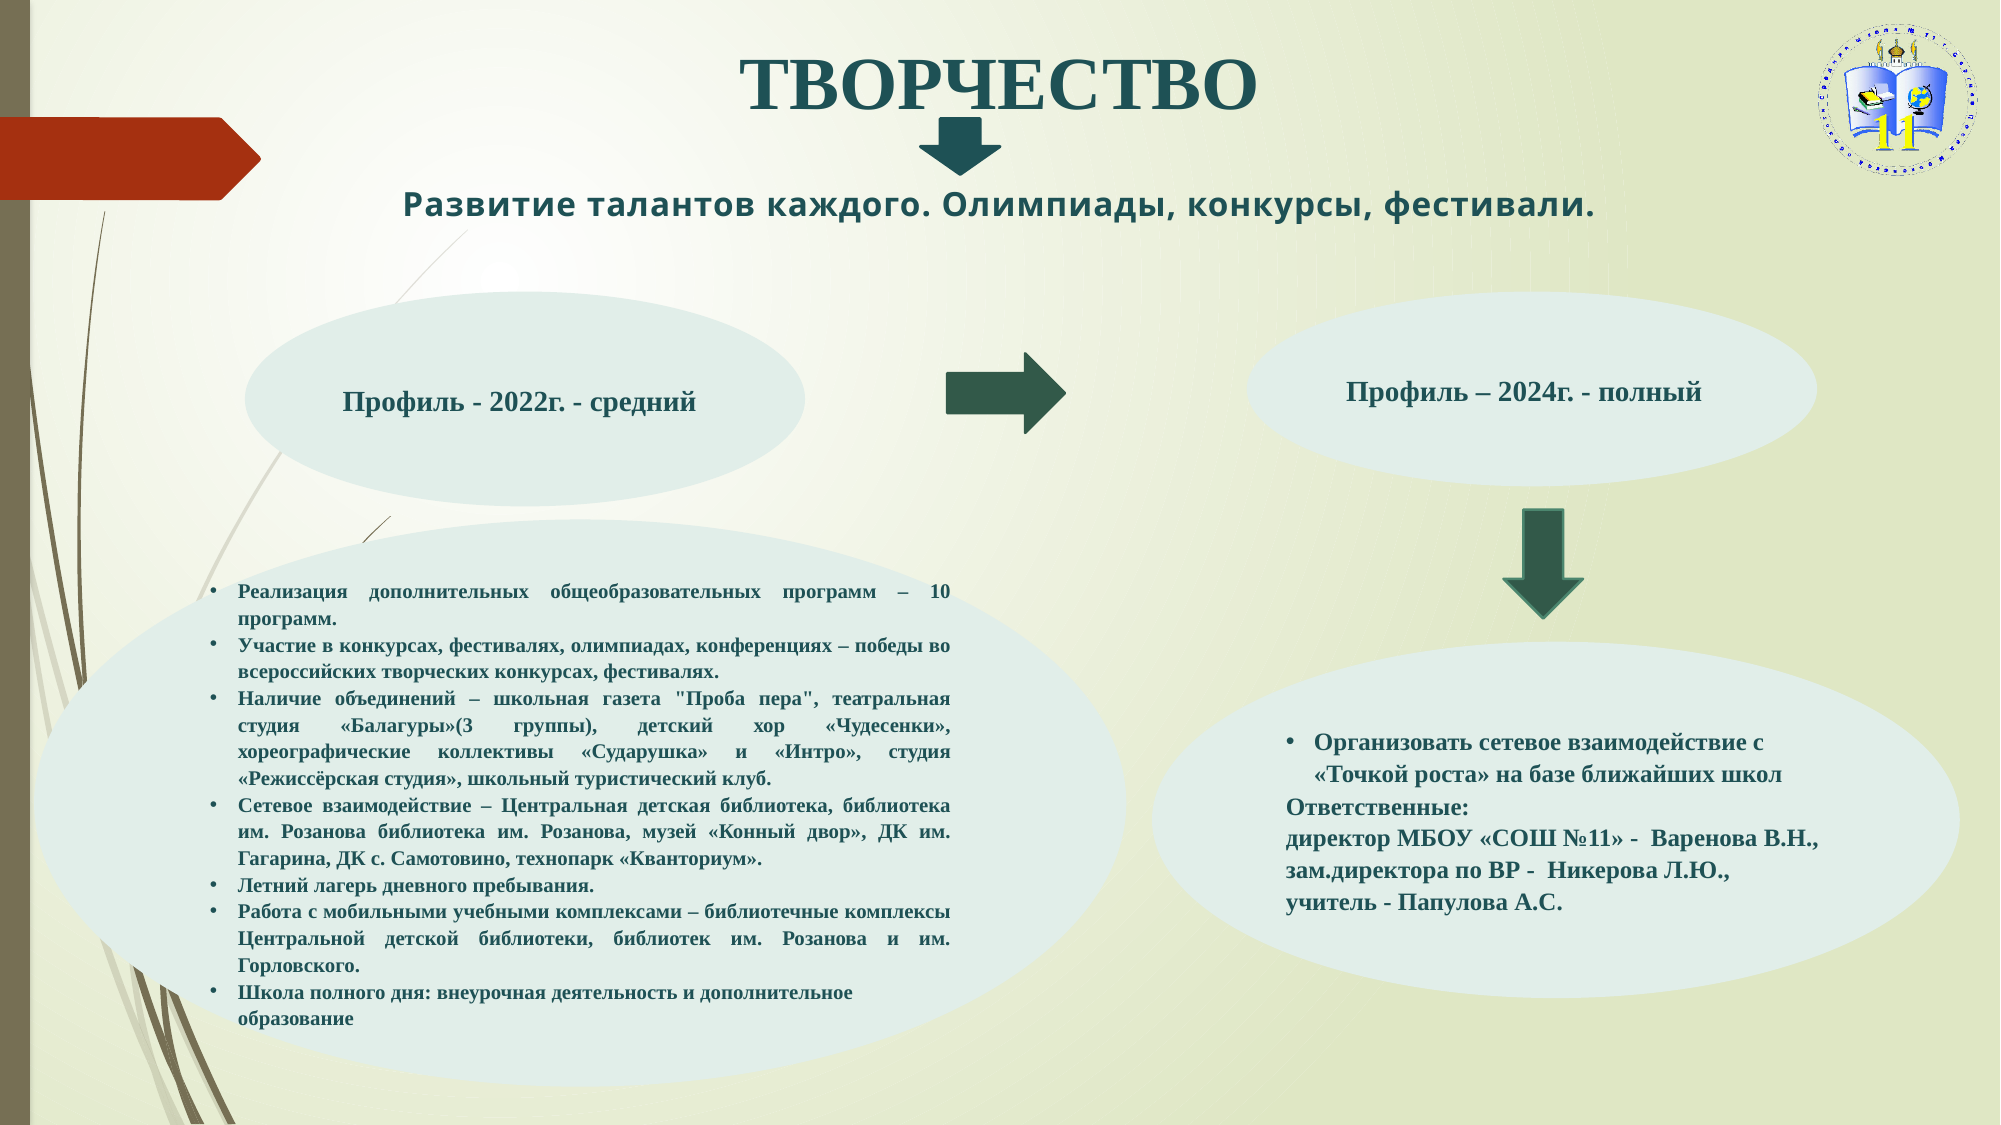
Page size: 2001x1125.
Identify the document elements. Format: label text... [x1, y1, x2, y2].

picture [1815, 20, 1979, 177]
text_box Профиль - 2022г. - средний [244, 291, 806, 507]
text_box Реализация дополнительных общеобразовательных программ – 10 программ. Участие в конкурсах, фестивалях, олимпиадах, конференциях – победы во всероссийских творческих конкурсах, фестивалях. Наличие объединений – школьная газета "Проба пера", театральная студия «Балагуры»(3 группы), детский хор «Чудесенки», хореографические коллективы «Сударушка» и «Интро», студия «Режиссёрская студия», школьный туристический клуб. Сетевое взаимодействие – Центральная детская библиотека, библиотека им. Розанова библиотека им. Розанова, музей «Конный двор», ДК им. Гагарина, ДК с. Самотовино, технопарк «Кванториум». Летний лагерь дневного пребывания. Работа с мобильными учебными комплексами – библиотечные комплексы Центральной детской библиотеки, библиотек им. Розанова и им. Горловского. Школа полного дня: внеурочная деятельность и дополнительное образование [34, 519, 1127, 1087]
text_box [920, 133, 1000, 175]
text_box Организовать сетевое взаимодействие с «Точкой роста» на базе ближайших школ Ответственные: директор МБОУ «СОШ №11» - Варенова В.Н., зам.директора по ВР - Никерова Л.Ю., учитель - Папулова А.С. [1151, 641, 1960, 999]
text_box ТВОРЧЕСТВО [724, 21, 1276, 133]
text_box Профиль – 2024г. - полный [1246, 291, 1818, 487]
text_box Развитие талантов каждого. Олимпиады, конкурсы, фестивали. [387, 176, 1613, 232]
text_box [1502, 508, 1585, 620]
text_box [945, 352, 1066, 435]
